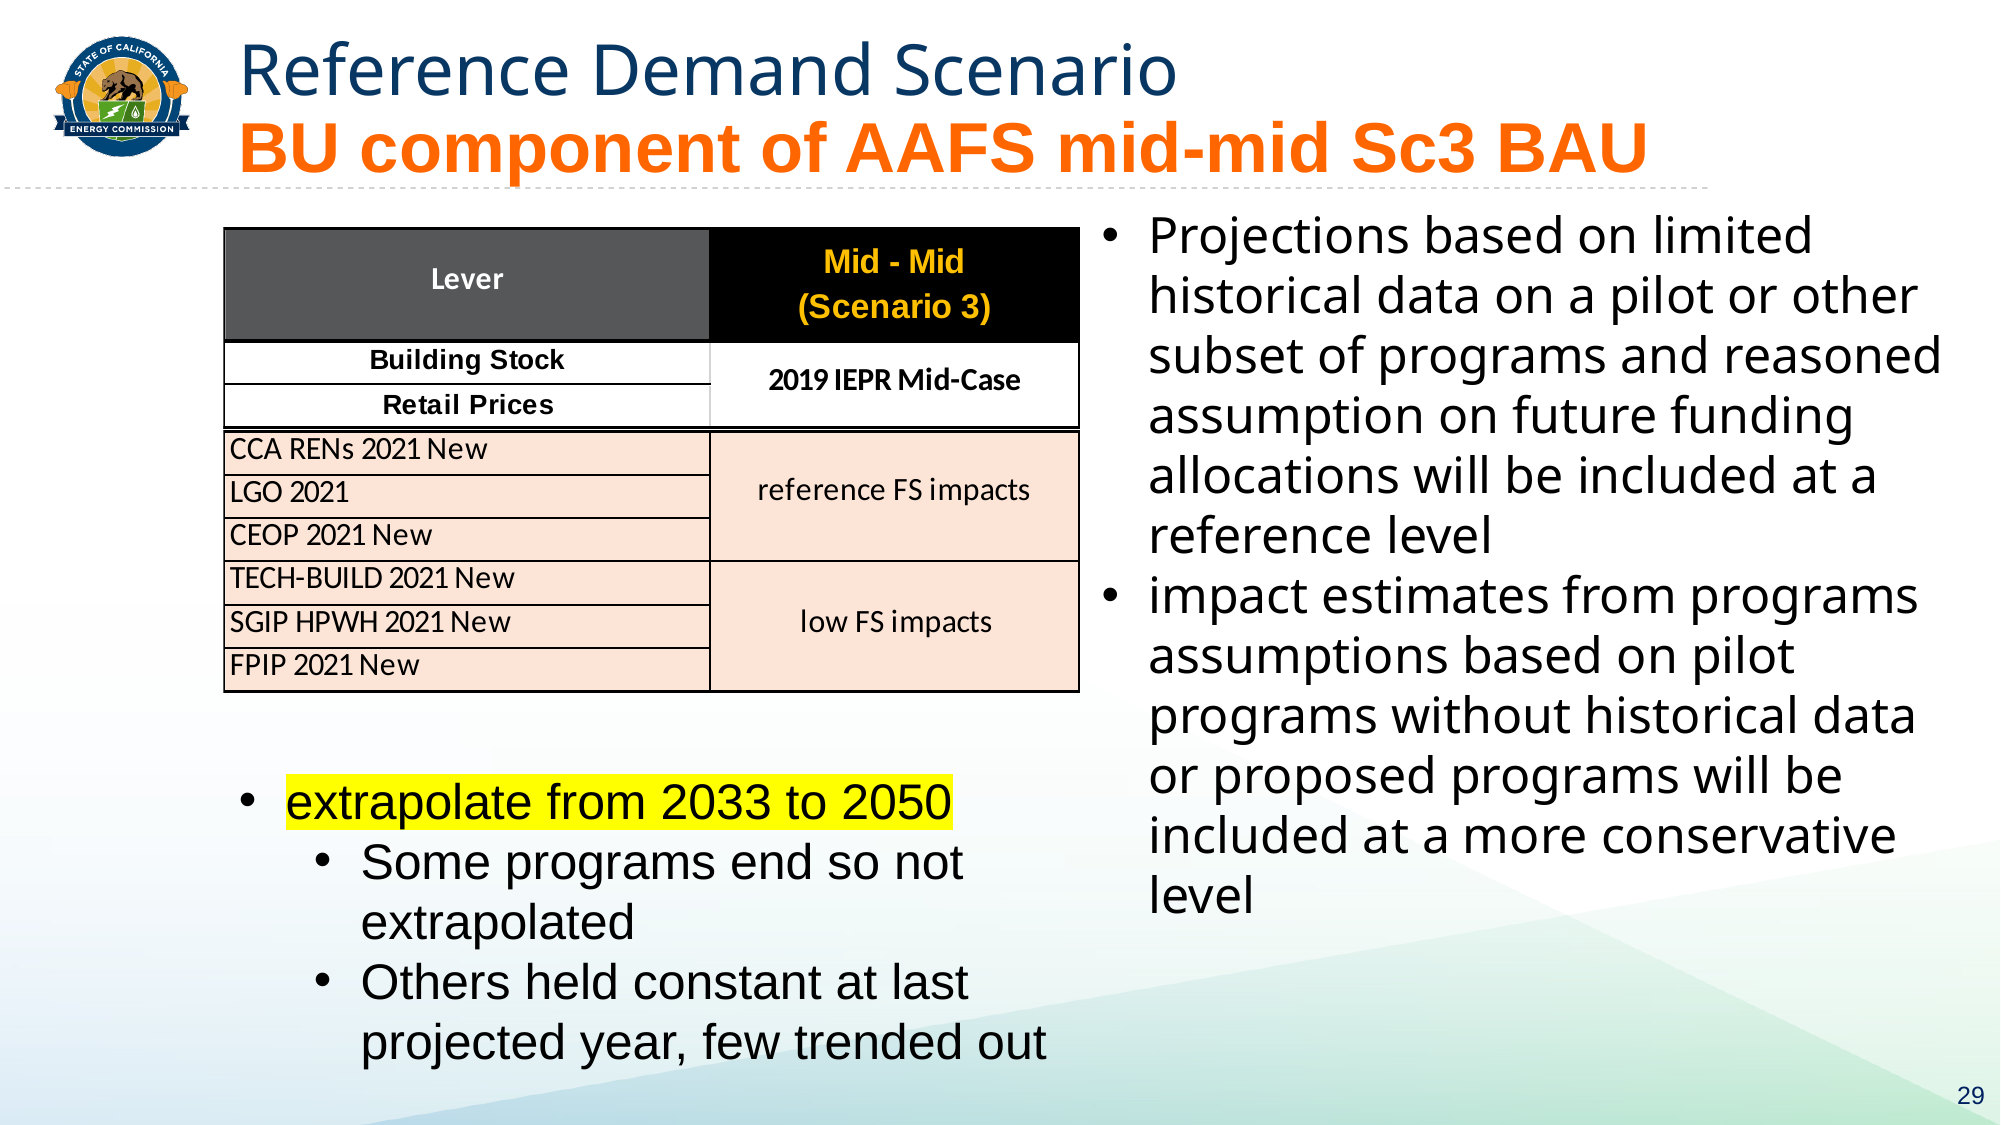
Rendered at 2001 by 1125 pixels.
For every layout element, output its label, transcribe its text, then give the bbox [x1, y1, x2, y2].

slide_number 29 [1967, 1064, 2000, 1125]
text_box Reference Demand Scenario BU component of AAFS mid-mid Sc3 BAU [223, 25, 1951, 197]
text_box Projections based on limited historical data on a pilot or other subset of programs and reasoned assumption on future funding allocations will be included at a reference level impact estimates from programs assumptions based on pilot programs without historical data or proposed programs will be included at a more conservative level [1086, 196, 1967, 1125]
text_box extrapolate from 2033 to 2050 Some programs end so not extrapolated Others held constant at last projected year, few trended out [223, 711, 1087, 1125]
picture [0, 0, 2001, 1125]
